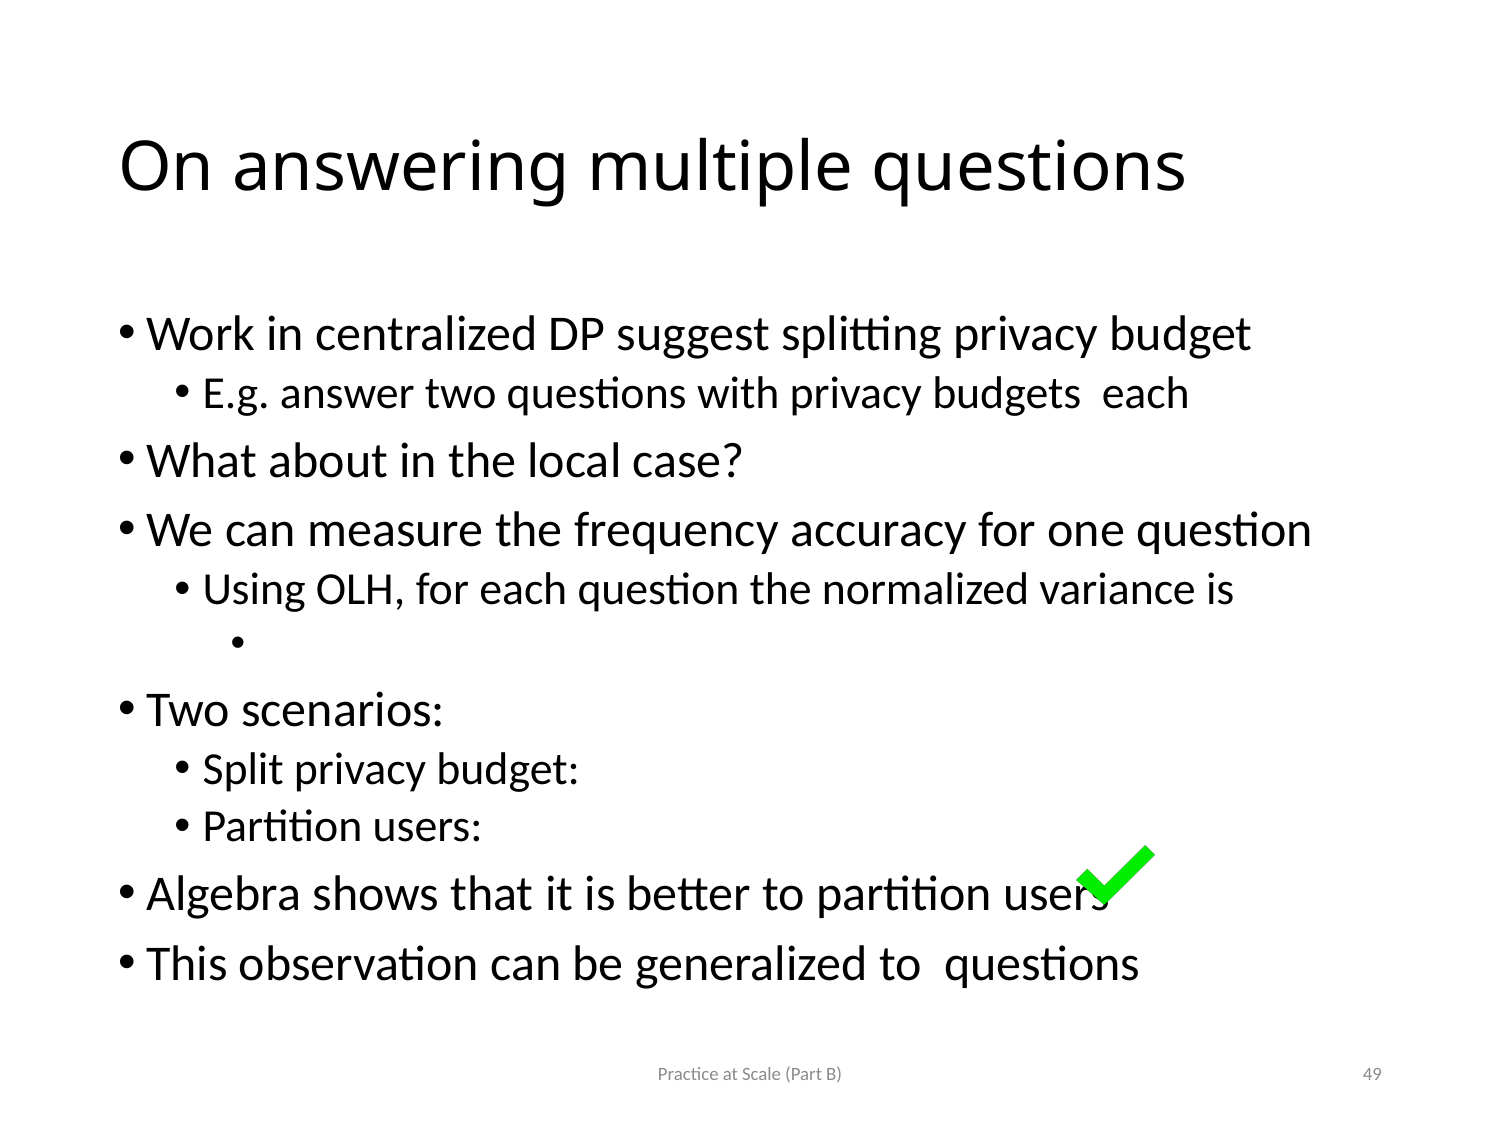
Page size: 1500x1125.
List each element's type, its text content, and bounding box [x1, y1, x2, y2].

picture [1076, 845, 1155, 905]
slide_number 49 [1059, 1042, 1397, 1103]
title On answering multiple questions [103, 59, 1397, 278]
footer Practice at Scale (Part B) [496, 1042, 1004, 1103]
